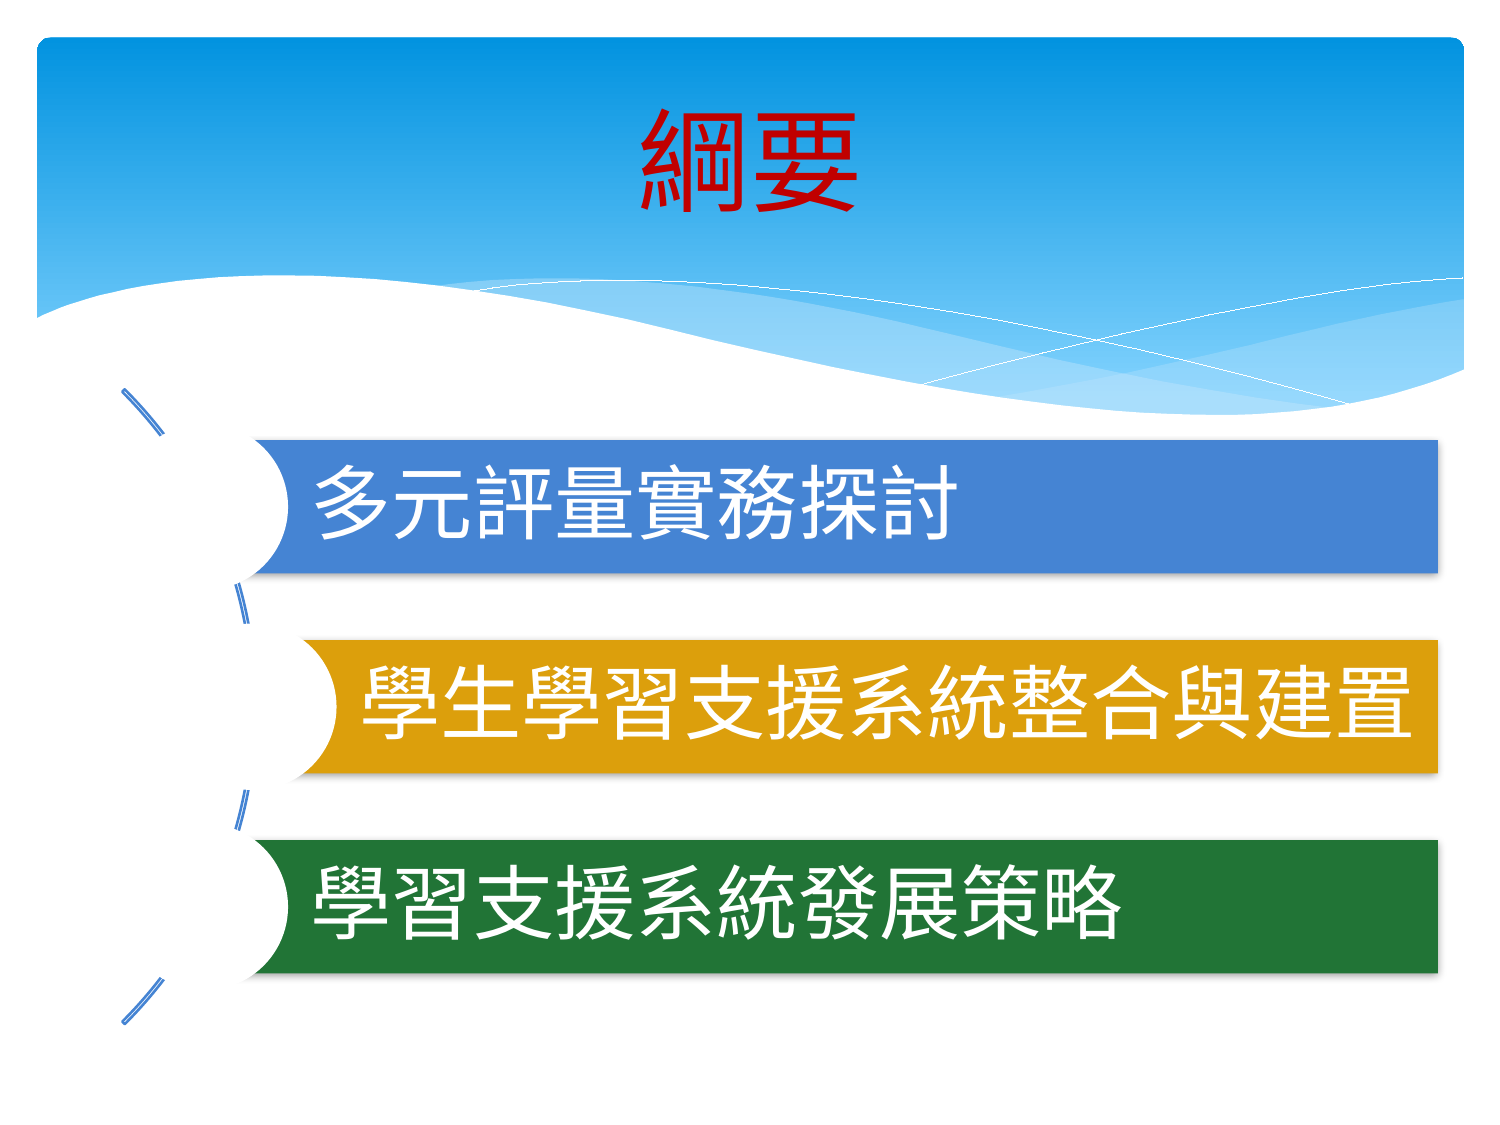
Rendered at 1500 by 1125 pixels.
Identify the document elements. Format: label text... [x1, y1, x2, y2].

title 綱要 [75, 55, 1425, 261]
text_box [111, 373, 1448, 1041]
